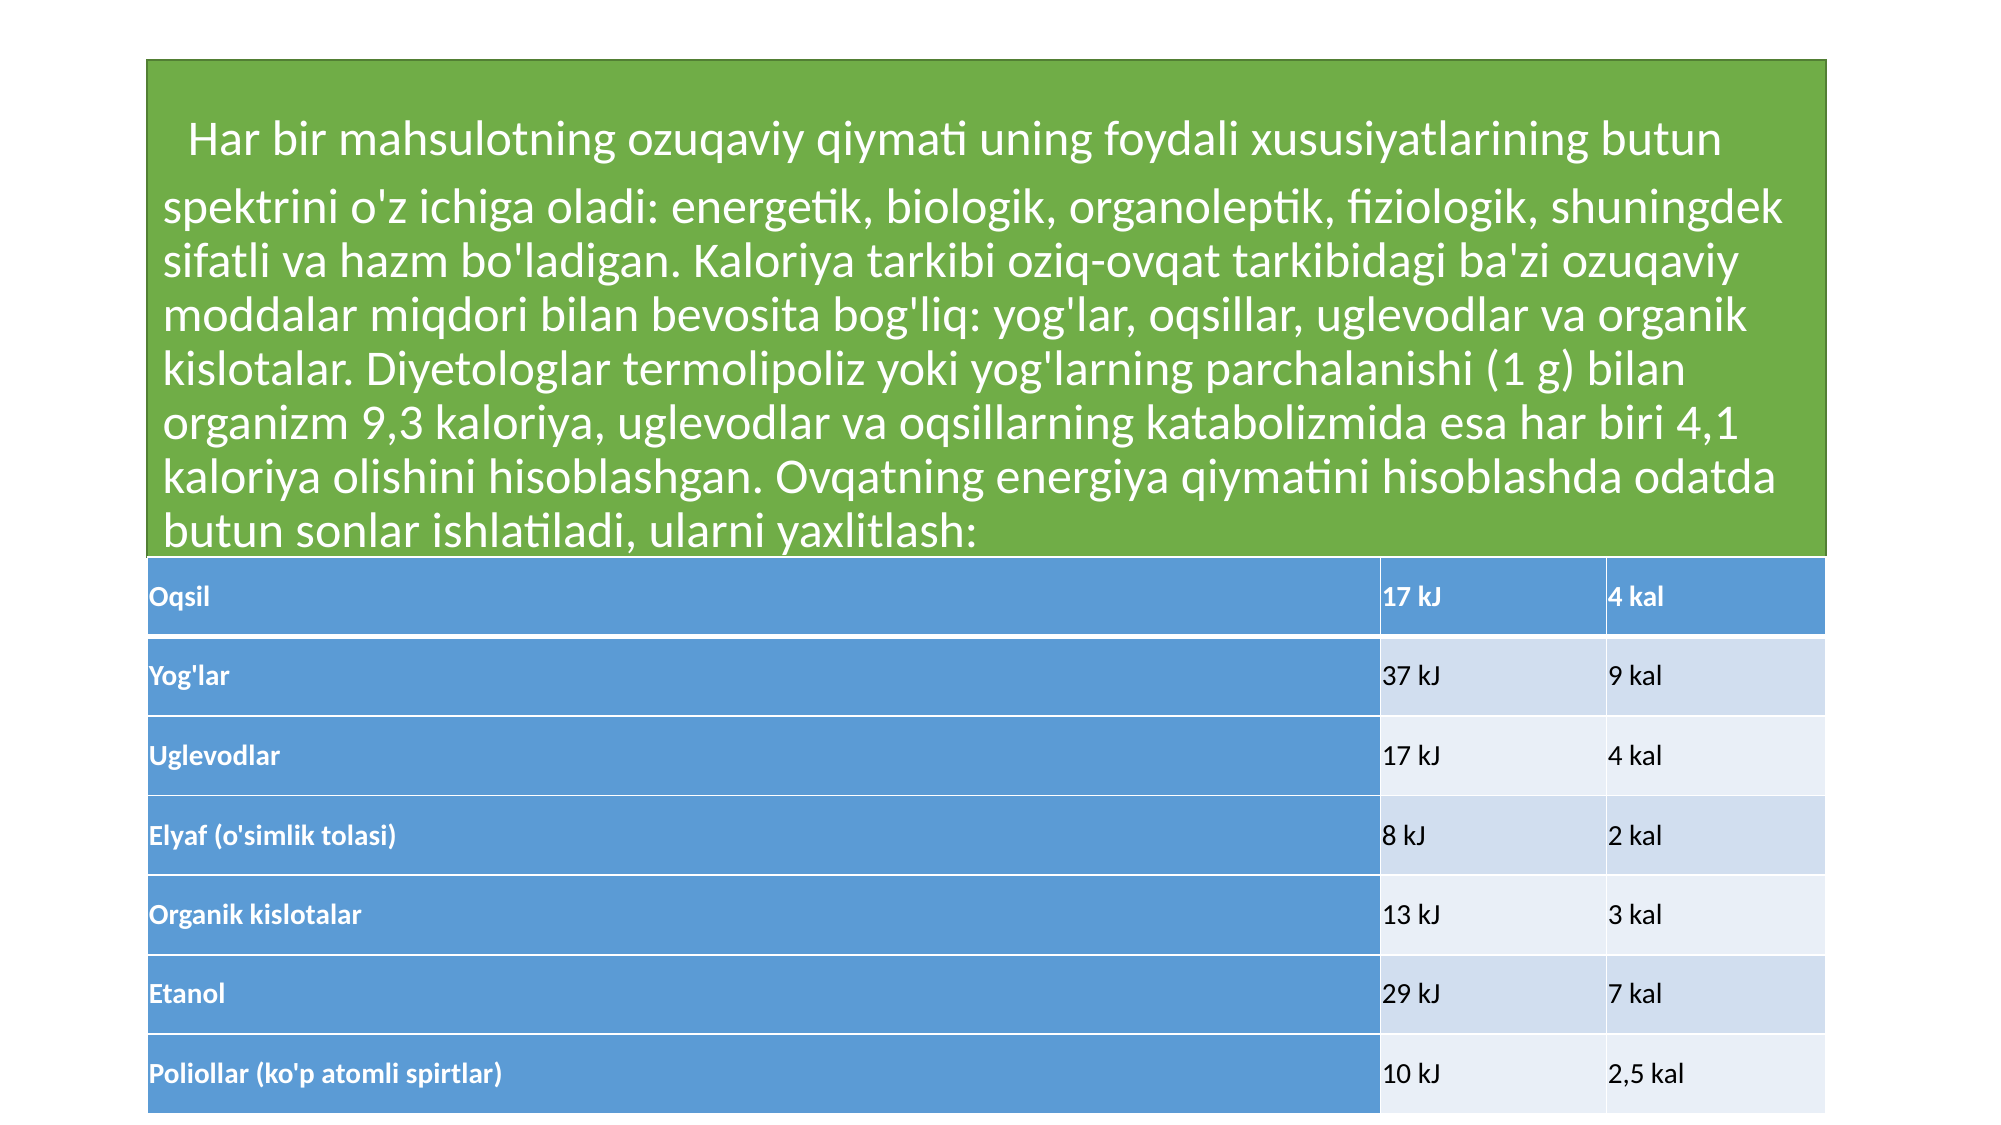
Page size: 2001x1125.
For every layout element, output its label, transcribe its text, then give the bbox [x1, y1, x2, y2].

table_header Oqsil [148, 558, 1380, 634]
table_cell 4 kal [1607, 717, 1825, 795]
table_cell 9 kal [1607, 639, 1825, 715]
table_cell Etanol [148, 956, 1380, 1033]
table_cell 29 kJ [1381, 956, 1606, 1033]
table_cell 7 kal [1607, 956, 1825, 1033]
table_cell 3 kal [1607, 876, 1825, 954]
title Har bir mahsulotning ozuqaviy qiymati uning foydali xususiyatlarining butun spektrini o'z ichiga oladi: energetik, biologik, organoleptik, fiziologik, shuningdek sifatli va hazm bo'ladigan. Kaloriya tarkibi oziq-ovqat tarkibidagi ba'zi ozuqaviy moddalar miqdori bilan bevosita bog'liq: yog'lar, oqsillar, uglevodlar va organik kislotalar. Diyetologlar termolipoliz yoki yog'larning parchalanishi (1 g) bilan organizm 9,3 kaloriya, uglevodlar va oqsillarning katabolizmida esa har biri 4,1 kaloriya olishini hisoblashgan. Ovqatning energiya qiymatini hisoblashda odatda butun sonlar ishlatiladi, ularni yaxlitlash: [146, 59, 1827, 556]
table_cell Yog'lar [148, 639, 1380, 715]
table_cell Uglevodlar [148, 717, 1380, 795]
table_cell Poliollar (ko'p atomli spirtlar) [148, 1035, 1380, 1113]
table_cell 37 kJ [1381, 639, 1606, 715]
table_cell Elyaf (o'simlik tolasi) [148, 796, 1380, 874]
table_header 4 kal [1607, 558, 1825, 634]
table_header 17 kJ [1381, 558, 1606, 634]
table_cell 17 kJ [1381, 717, 1606, 795]
table_cell Organik kislotalar [148, 876, 1380, 954]
table_cell 10 kJ [1381, 1035, 1606, 1113]
table_cell 2 kal [1607, 796, 1825, 874]
table_cell 2,5 kal [1607, 1035, 1825, 1113]
table_cell 13 kJ [1381, 876, 1606, 954]
table_cell 8 kJ [1381, 796, 1606, 874]
